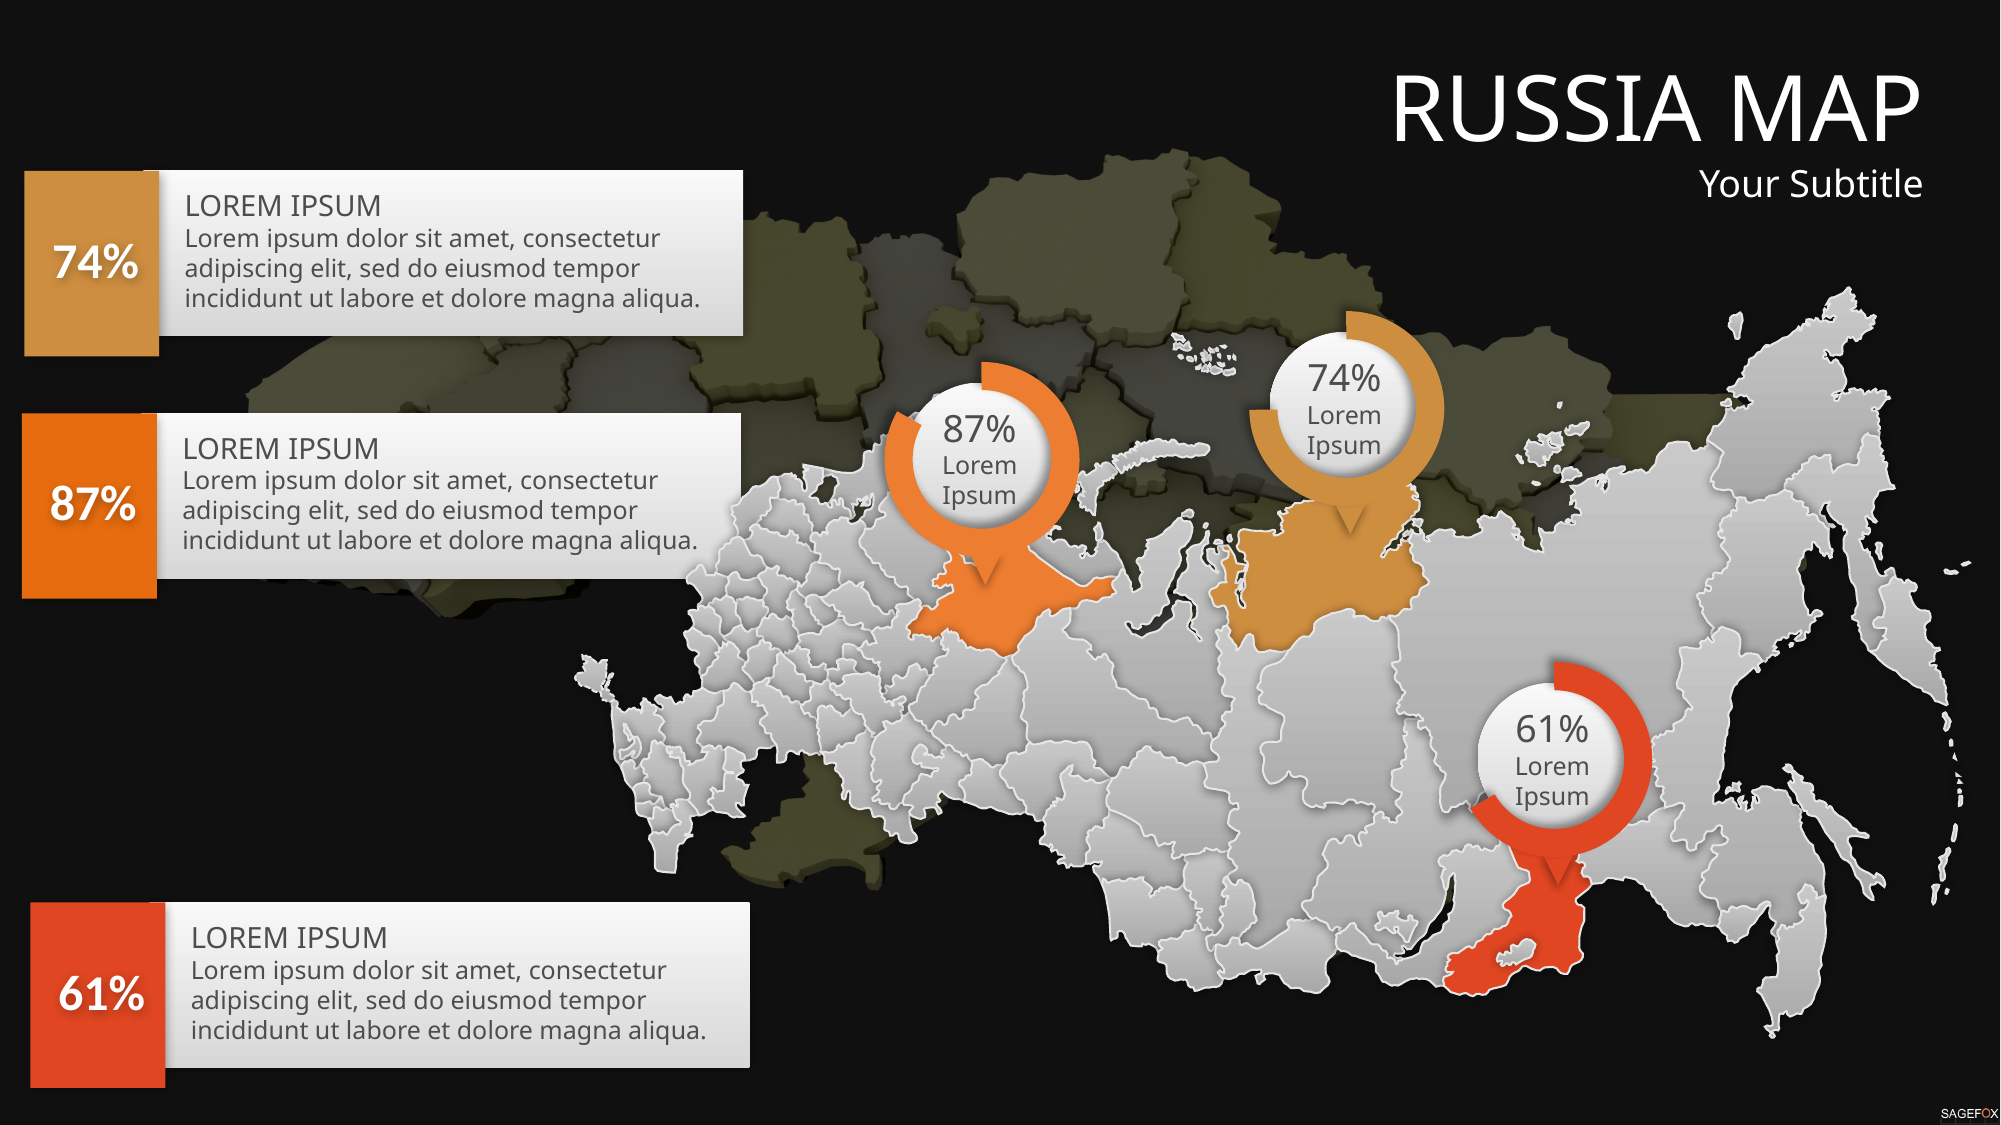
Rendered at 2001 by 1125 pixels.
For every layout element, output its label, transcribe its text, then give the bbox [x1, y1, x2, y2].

text_box [1566, 421, 1589, 436]
text_box [1335, 844, 1520, 987]
text_box [1075, 485, 1080, 493]
text_box [1102, 877, 1190, 947]
text_box [1468, 661, 1654, 859]
text_box [800, 680, 827, 716]
text_box [696, 682, 768, 760]
text_box [1206, 876, 1257, 949]
text_box [1106, 746, 1227, 859]
text_box [771, 499, 813, 530]
text_box [1337, 506, 1365, 535]
text_box [640, 740, 678, 795]
text_box [830, 672, 906, 732]
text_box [30, 902, 777, 1088]
text_box [621, 759, 635, 785]
text_box [842, 643, 854, 651]
text_box [816, 705, 857, 746]
text_box [635, 801, 651, 817]
text_box [1157, 929, 1220, 991]
text_box [796, 563, 831, 595]
text_box [1375, 910, 1418, 943]
text_box [1734, 782, 1741, 792]
text_box [1048, 526, 1061, 535]
text_box [1012, 608, 1210, 767]
text_box [783, 464, 851, 522]
text_box [1076, 517, 1223, 727]
text_box [1203, 625, 1367, 940]
text_box [1653, 626, 1825, 923]
text_box [1707, 287, 1891, 495]
text_box [971, 557, 1000, 586]
text_box [902, 744, 963, 819]
text_box [756, 613, 790, 644]
text_box [859, 500, 942, 598]
text_box [1870, 576, 1948, 706]
text_box [724, 624, 750, 642]
text_box [773, 652, 807, 695]
text_box [768, 530, 808, 573]
text_box [1226, 368, 1236, 376]
text_box [810, 517, 898, 604]
text_box [786, 593, 809, 629]
text_box [768, 565, 793, 607]
text_box [1783, 764, 1886, 900]
text_box [1301, 727, 1489, 940]
text_box 61% Lorem Ipsum [1476, 682, 1612, 817]
text_box [684, 627, 715, 668]
text_box [919, 547, 1109, 648]
text_box [1214, 539, 1223, 544]
text_box [930, 661, 1020, 758]
text_box [1085, 817, 1176, 881]
text_box 87% Lorem Ipsum [915, 382, 1039, 516]
text_box [1039, 765, 1102, 868]
text_box [798, 621, 860, 658]
text_box [1951, 824, 1957, 842]
text_box [1209, 484, 1420, 644]
text_box [1757, 884, 1826, 1038]
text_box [21, 413, 768, 599]
text_box [701, 641, 740, 684]
text_box [805, 594, 828, 623]
text_box [1257, 608, 1400, 811]
text_box [713, 599, 741, 622]
text_box [1516, 454, 1523, 464]
text_box [870, 715, 921, 810]
text_box [1728, 312, 1743, 339]
text_box [999, 740, 1105, 821]
picture [0, 0, 2001, 1125]
text_box [1227, 534, 1232, 542]
text_box [1875, 542, 1883, 560]
text_box [1532, 481, 1540, 486]
text_box [857, 599, 935, 673]
text_box [742, 640, 775, 679]
text_box [688, 605, 721, 632]
text_box [1785, 433, 1895, 648]
text_box [888, 663, 926, 692]
text_box [1184, 343, 1192, 350]
text_box [1939, 847, 1951, 881]
text_box [827, 658, 856, 675]
text_box 74% Lorem Ipsum [1269, 331, 1404, 466]
text_box [1496, 939, 1536, 966]
text_box [1215, 919, 1333, 994]
text_box [1248, 310, 1446, 508]
text_box [1112, 439, 1210, 474]
text_box [1038, 535, 1123, 577]
text_box [1094, 522, 1103, 541]
text_box [1378, 937, 1405, 954]
text_box [820, 733, 918, 844]
text_box [1579, 809, 1712, 927]
text_box [1186, 356, 1193, 362]
text_box [1524, 432, 1564, 467]
text_box [789, 645, 825, 674]
text_box [1932, 884, 1939, 905]
text_box [575, 654, 615, 702]
text_box [619, 723, 641, 756]
text_box [1697, 489, 1833, 658]
text_box [1389, 441, 1727, 813]
text_box [1183, 859, 1224, 931]
text_box [1545, 857, 1573, 886]
text_box [1961, 561, 1970, 566]
text_box [1171, 333, 1185, 342]
text_box [649, 799, 693, 873]
text_box [648, 806, 668, 827]
text_box [1717, 901, 1771, 943]
text_box [1638, 789, 1655, 815]
text_box [1942, 712, 1951, 731]
text_box [908, 629, 1000, 726]
text_box [749, 677, 814, 763]
text_box [1561, 467, 1582, 483]
text_box [1442, 851, 1589, 997]
text_box [611, 698, 665, 747]
text_box [742, 599, 768, 620]
text_box [1944, 569, 1958, 575]
text_box [1078, 462, 1114, 516]
text_box [1958, 795, 1963, 806]
text_box [656, 687, 716, 752]
text_box [820, 581, 887, 630]
text_box [707, 746, 749, 818]
text_box [666, 745, 720, 816]
text_box [768, 476, 781, 511]
text_box [959, 759, 1020, 815]
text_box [24, 170, 770, 357]
text_box [864, 504, 873, 516]
text_box [1185, 509, 1194, 515]
text_box [1412, 518, 1423, 527]
text_box [883, 360, 1081, 558]
text_box [1720, 398, 1732, 406]
text_box RUSSIA MAP Your Subtitle [1035, 42, 1939, 212]
text_box [632, 782, 651, 797]
text_box [1725, 787, 1732, 794]
text_box [831, 450, 879, 506]
